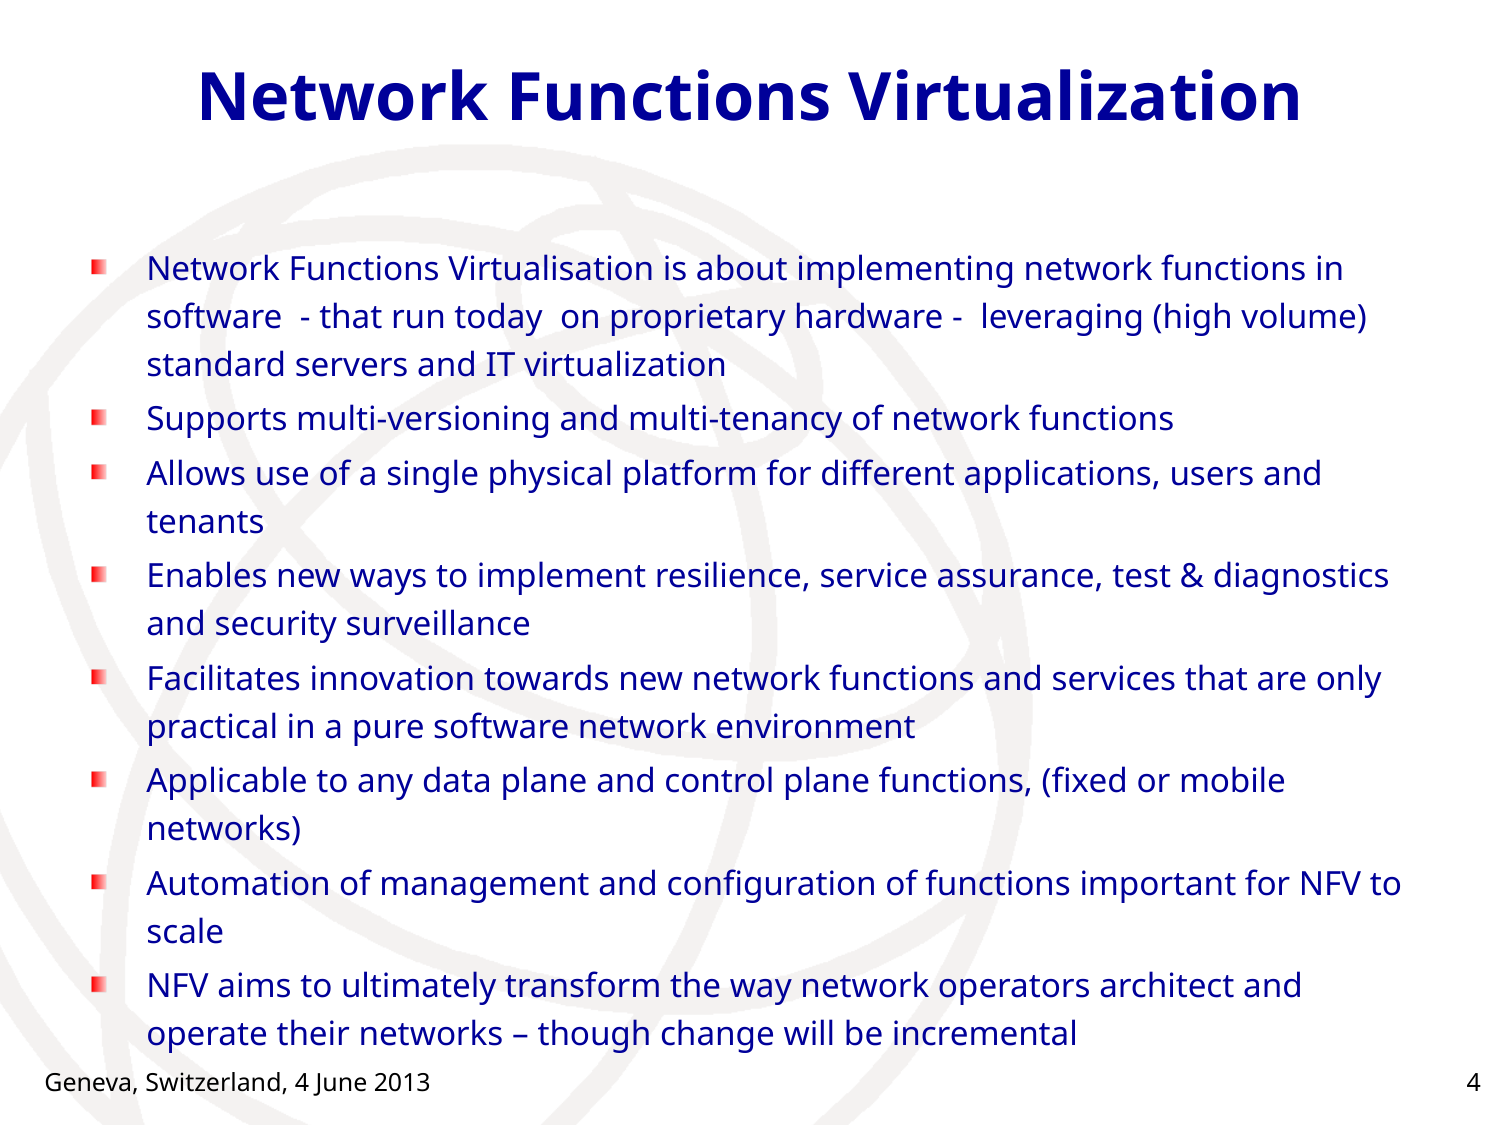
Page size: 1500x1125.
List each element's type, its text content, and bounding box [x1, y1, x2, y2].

picture [90, 565, 108, 584]
picture [90, 408, 108, 427]
slide_number 4 [1271, 1058, 1497, 1125]
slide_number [29, 1058, 692, 1111]
picture [90, 668, 108, 686]
picture [90, 463, 108, 481]
list Network Functions Virtualisation is about implementing network functions in software - that run today on proprietary hardware - leveraging (high volume) standard servers and IT virtualization Supports multi-versioning and multi-tenancy of network functions Allows use of a single physical platform for different applications, users and tenants Enables new ways to implement resilience, service assurance, test & diagnostics and security surveillance Facilitates innovation towards new network functions and services that are only practical in a pure software network environment Applicable to any data plane and control plane functions, (fixed or mobile networks) Automation of management and configuration of functions important for NFV to scale NFV aims to ultimately transform the way network operators architect and operate their networks – though change will be incremental [74, 231, 1426, 975]
title Network Functions Virtualization [0, 0, 1500, 188]
picture [0, 188, 1057, 1125]
picture [90, 258, 108, 276]
picture [90, 770, 108, 789]
picture [90, 873, 108, 891]
